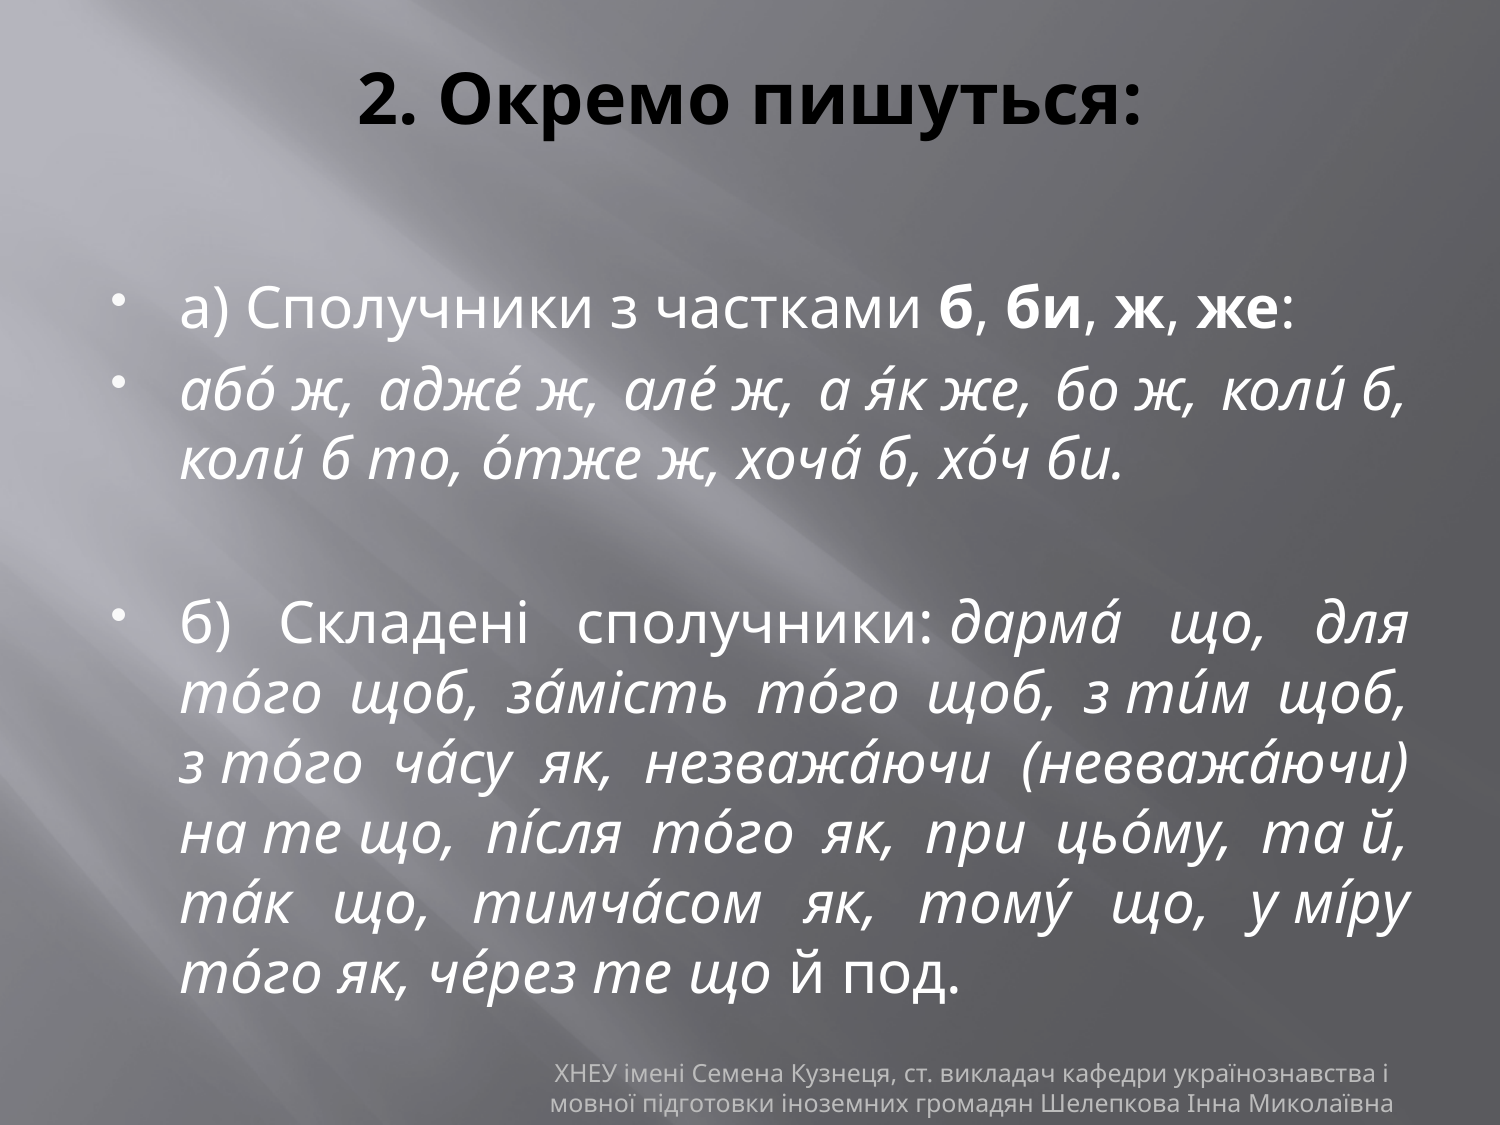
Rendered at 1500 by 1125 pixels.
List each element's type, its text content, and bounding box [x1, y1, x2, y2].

title 2. Окремо пишуться: [75, 45, 1425, 233]
list а) Сполучники з частками б, би, ж, же: або́ ж, адже́ ж, але́ ж, а я́к же, бо ж, коли́ б, коли́ б то, о́тже ж, хоча́ б, хо́ч би. б) Складені сполучники: дарма́ що, для то́го щоб, за́мість то́го щоб, з ти́м щоб, з то́го ча́су як, незважа́ючи (невважа́ючи) на те що, пі́сля то́го як, при цьо́му, та й, та́к що, тимча́сом як, тому́ що, у мі́ру то́го як, че́рез те що й под. [75, 262, 1425, 1035]
footer ХНЕУ імені Семена Кузнеця, ст. викладач кафедри українознавства і мовної підготовки іноземних громадян Шелепкова Інна Миколаївна [527, 1065, 1418, 1125]
